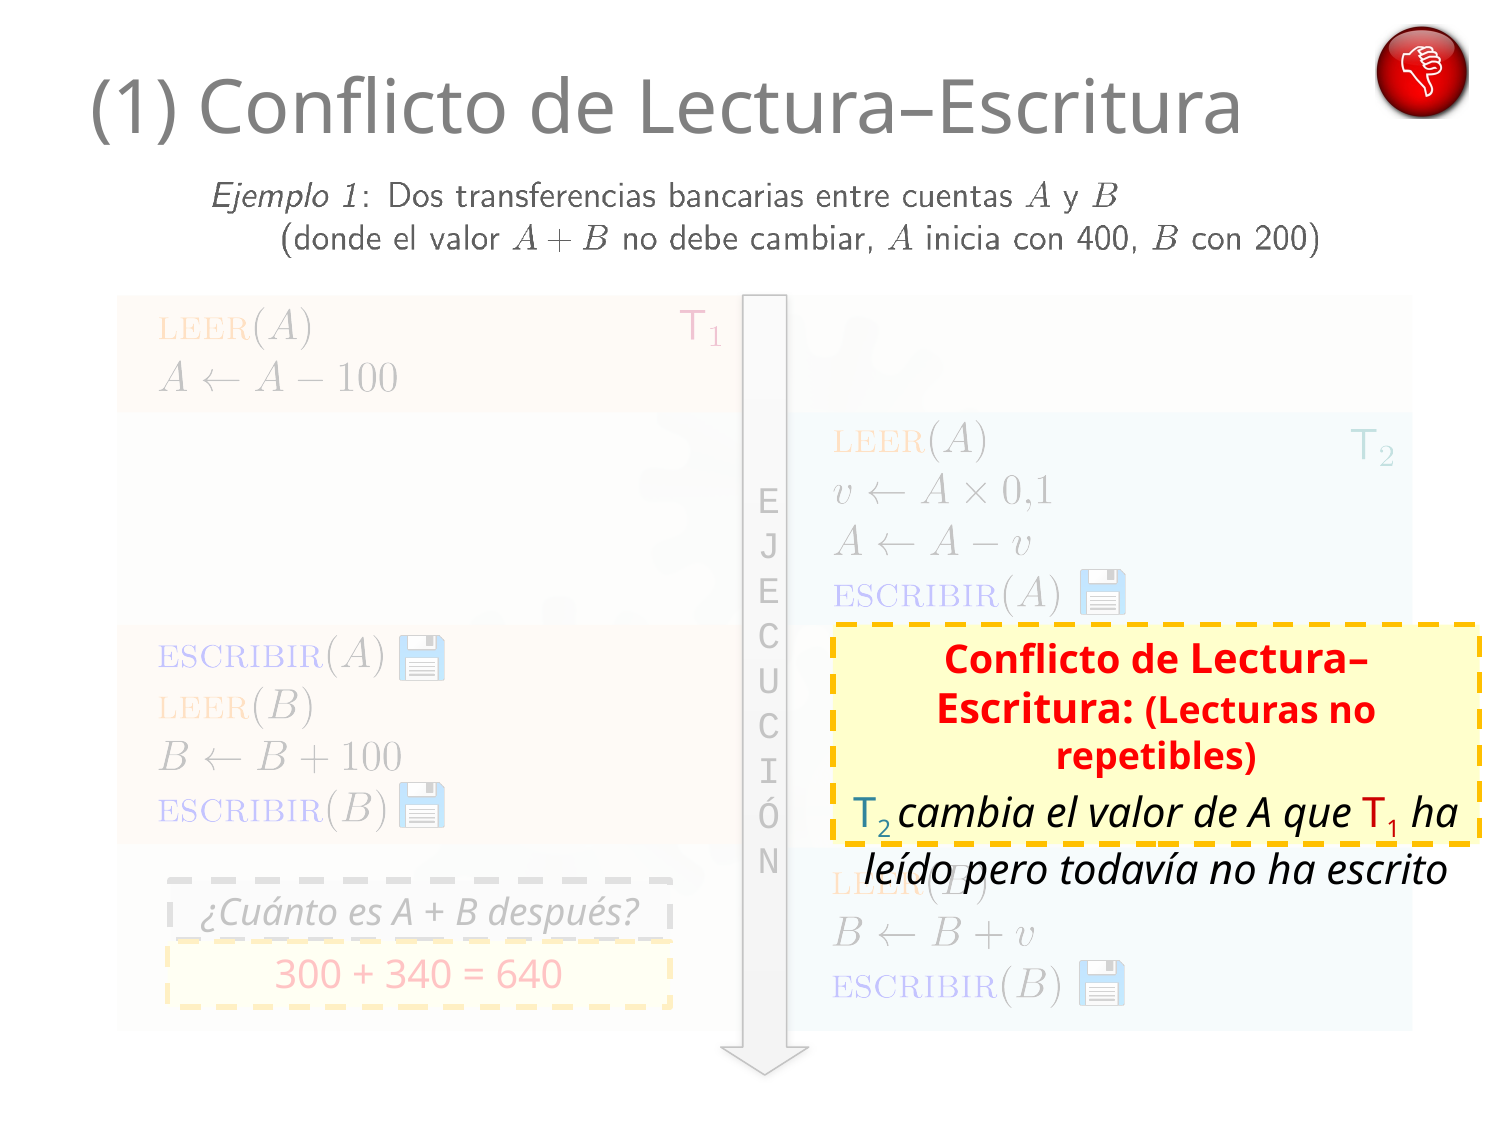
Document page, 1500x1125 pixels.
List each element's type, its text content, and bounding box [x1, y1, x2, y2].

text_box Conflicto de Lectura–Escritura: (Lecturas no repetibles) T2 cambia el valor de A que T1 ha leído pero todavía no ha escrito [1416, 624, 1480, 845]
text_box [116, 295, 1413, 1032]
text_box [0, 288, 1500, 1122]
title (1) Conflicto de Lectura–Escritura [75, 45, 1425, 163]
picture [1374, 24, 1469, 119]
picture [211, 181, 1318, 259]
